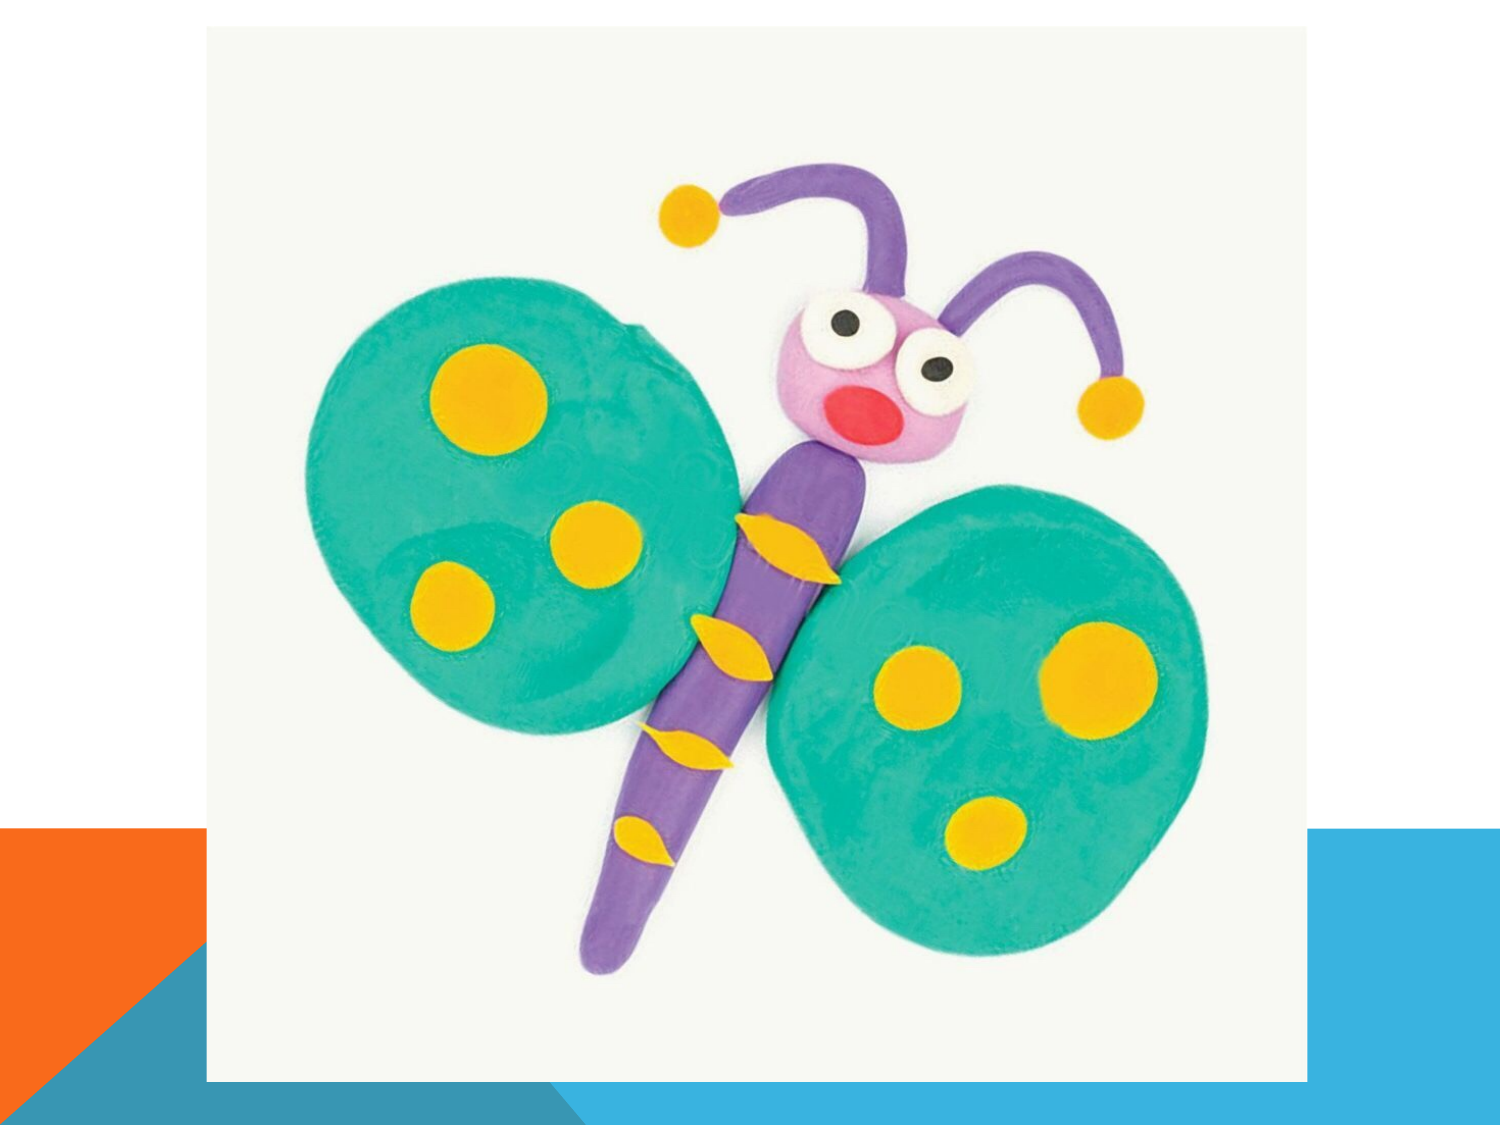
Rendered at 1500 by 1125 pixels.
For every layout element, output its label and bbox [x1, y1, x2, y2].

picture [206, 25, 1308, 1082]
